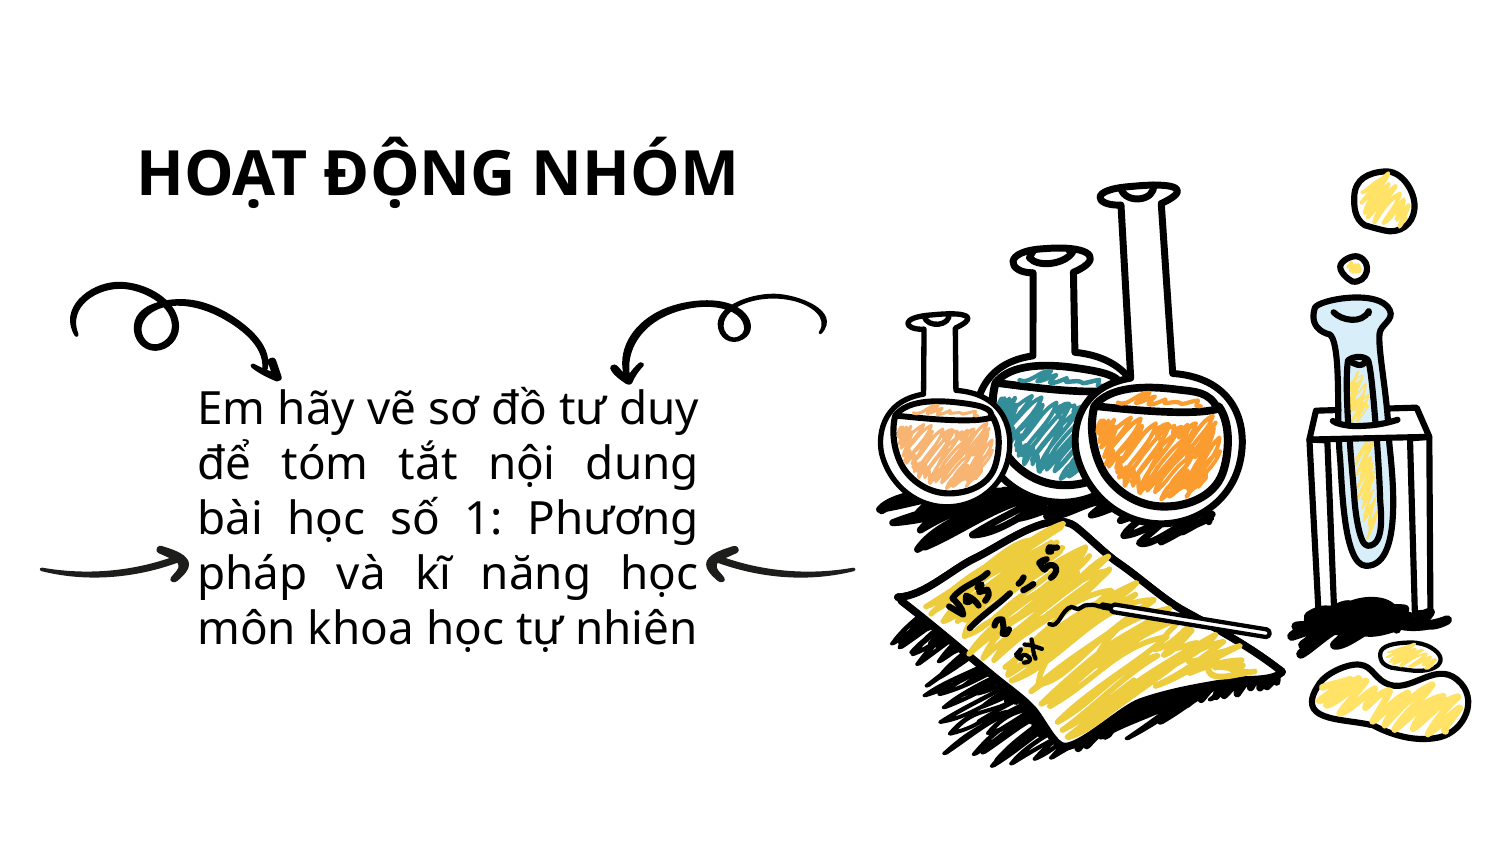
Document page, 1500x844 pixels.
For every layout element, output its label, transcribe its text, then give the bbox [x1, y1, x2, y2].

text_box [39, 545, 182, 583]
text_box [715, 546, 856, 583]
text_box Em hãy vẽ sơ đồ tư duy để tóm tắt nội dung bài học số 1: Phương pháp và kĩ năng học môn khoa học tự nhiên [182, 364, 715, 668]
text_box [70, 281, 278, 364]
title HOẠT ĐỘNG NHÓM [0, 130, 978, 210]
text_box [622, 293, 827, 364]
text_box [877, 169, 1481, 769]
